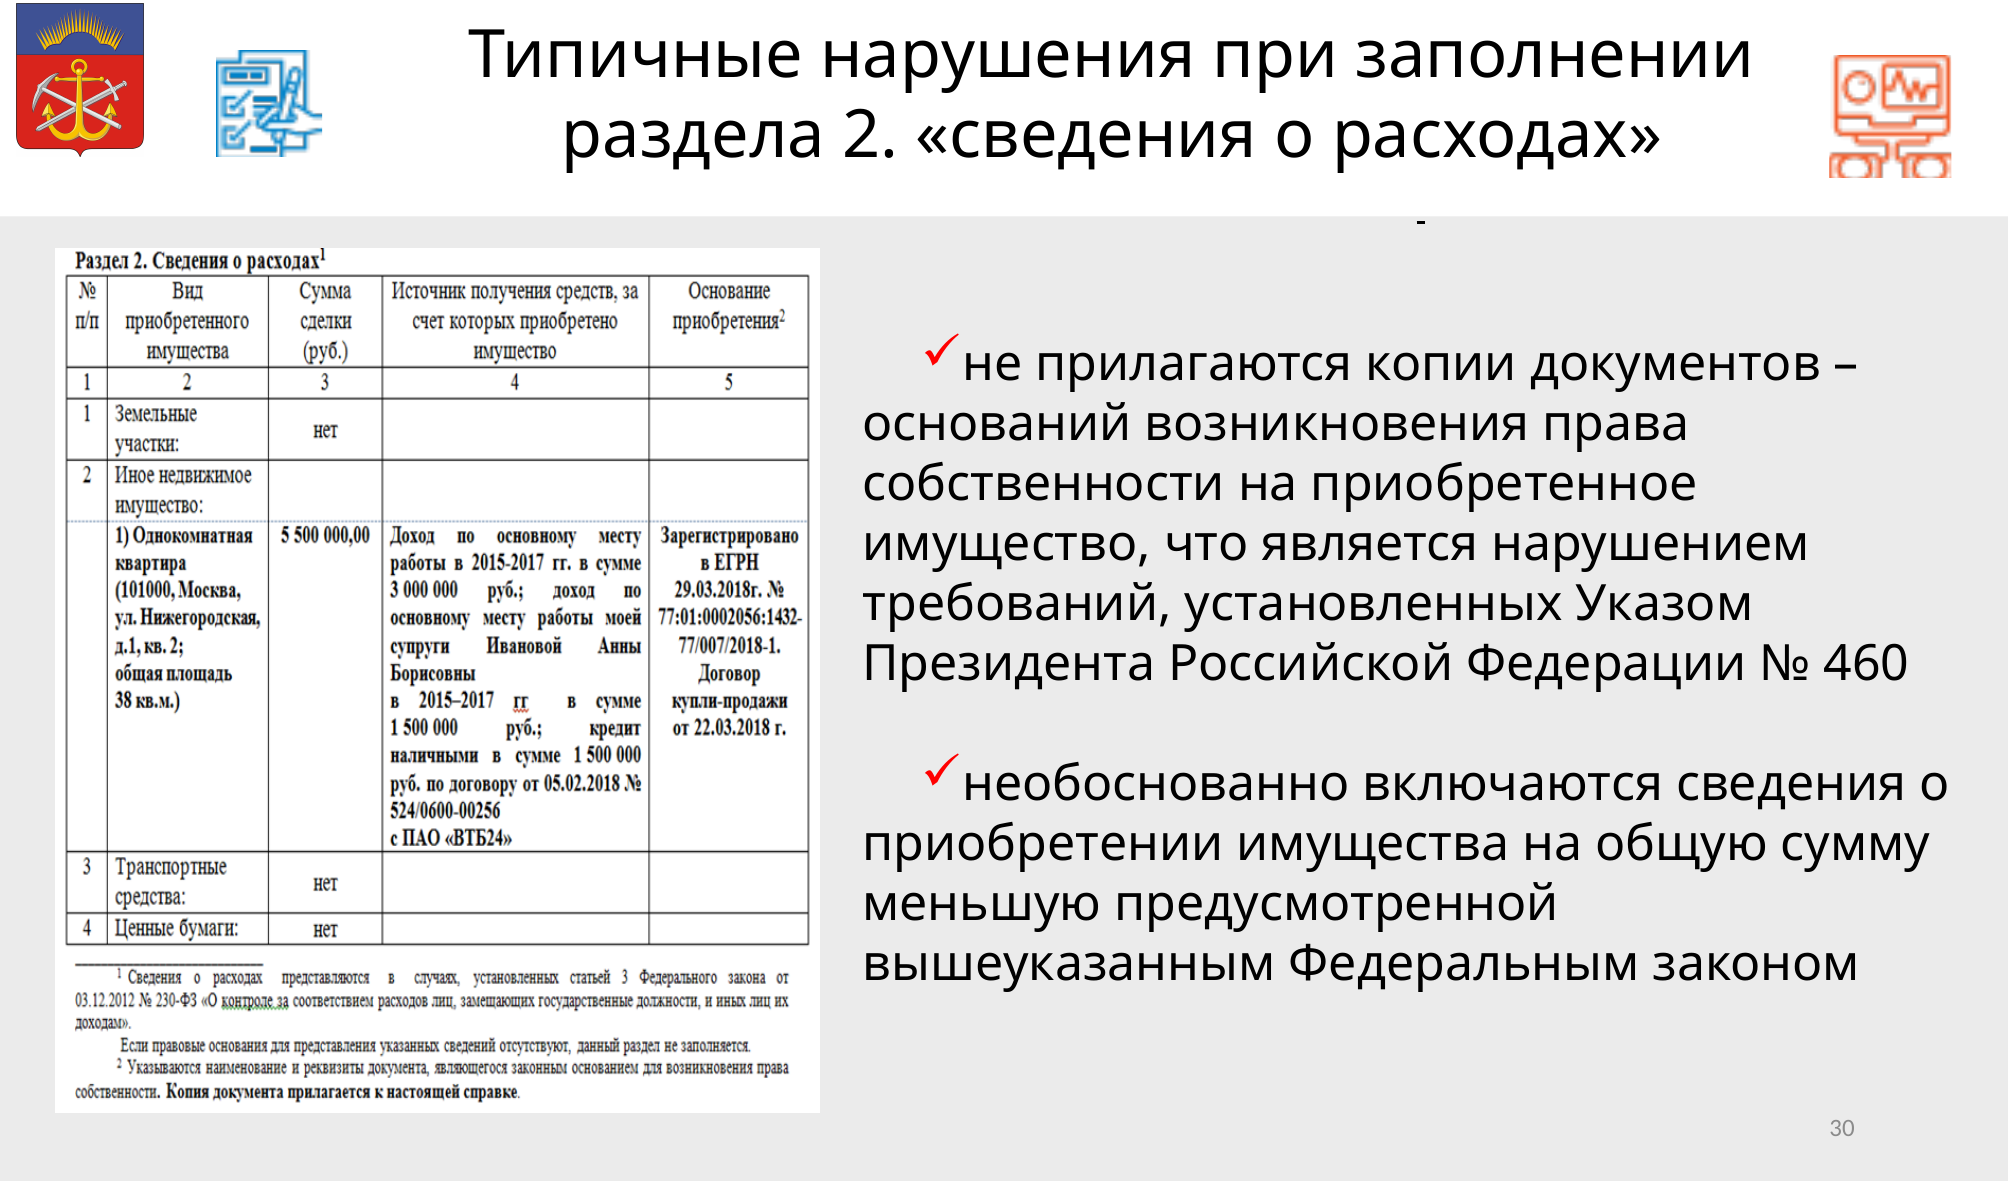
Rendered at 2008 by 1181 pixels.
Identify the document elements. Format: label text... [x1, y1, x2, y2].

picture [16, 3, 144, 157]
picture [1829, 55, 1952, 178]
slide_number 30 [1418, 1103, 1870, 1158]
text_box Типичные нарушения при заполнении раздела 2. «сведения о расходах» [334, 3, 1891, 259]
text_box не прилагаются копии документов – оснований возникновения права собственности на приобретенное имущество, что является нарушением требований, установленных Указом Президента Российской Федерации № 460 необоснованно включаются сведения о приобретении имущества на общую сумму меньшую предусмотренной вышеуказанным Федеральным законом [847, 177, 1995, 1103]
picture [216, 50, 323, 157]
picture [55, 248, 820, 1113]
text_box [0, 215, 2008, 1181]
